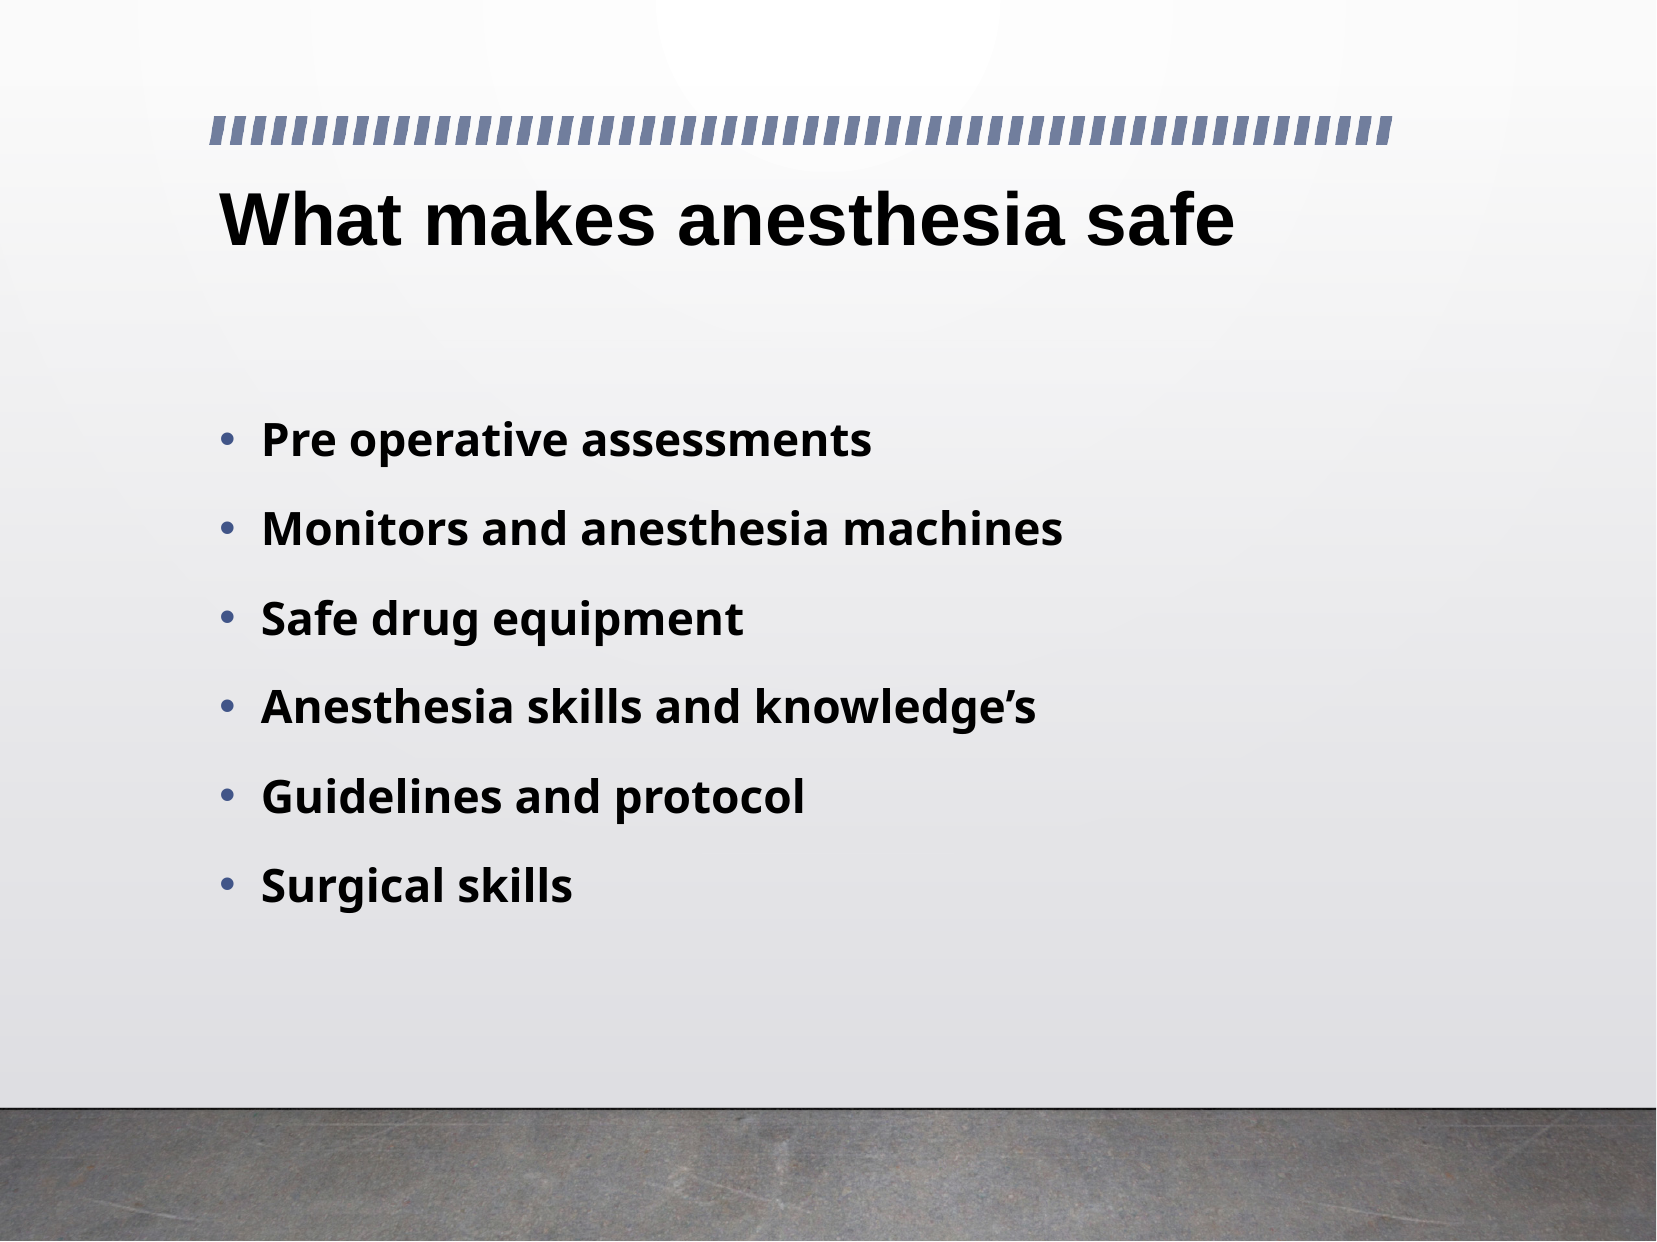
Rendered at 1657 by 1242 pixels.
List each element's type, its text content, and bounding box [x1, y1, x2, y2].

picture [0, 1108, 1657, 1241]
title What makes anesthesia safe [204, 173, 1395, 364]
list Pre operative assessments Monitors and anesthesia machines Safe drug equipment Anesthesia skills and knowledge’s Guidelines and protocol Surgical skills [204, 392, 1395, 988]
